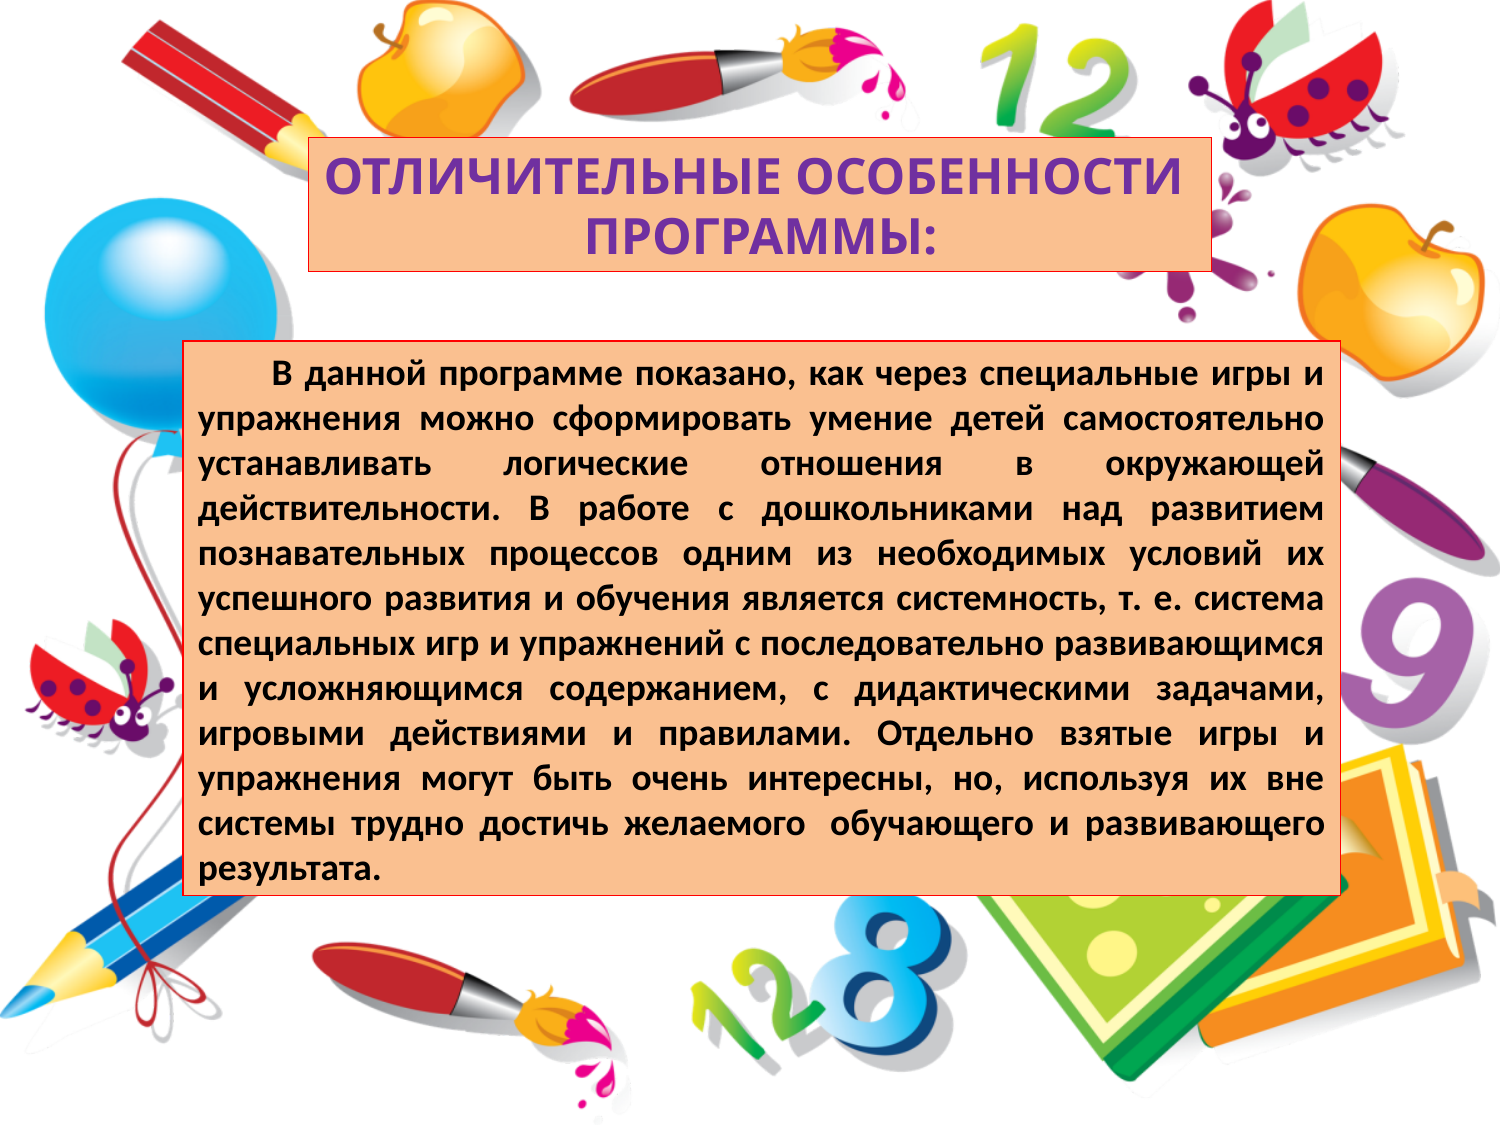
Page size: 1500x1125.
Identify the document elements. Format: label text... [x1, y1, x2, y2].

text_box В данной программе показано, как через специальные игры и упражнения можно сформировать умение детей самостоятельно устанавливать логические отношения в окружающей действительности. В работе с дошкольниками над развитием познавательных процессов одним из необходимых условий их успешного развития и обучения является системность, т. е. система специальных игр и упражнений с последовательно развивающимся и усложняющимся содержанием, с дидактическими задачами, игровыми действиями и правилами. Отдельно взятые игры и упражнения могут быть очень интересны, но, используя их вне системы трудно достичь желаемого обучающего и развивающего результата. [182, 340, 1341, 896]
text_box ОТЛИЧИТЕЛЬНЫЕ ОСОБЕННОСТИ ПРОГРАММЫ: [308, 137, 1212, 272]
picture [0, 0, 1500, 1125]
